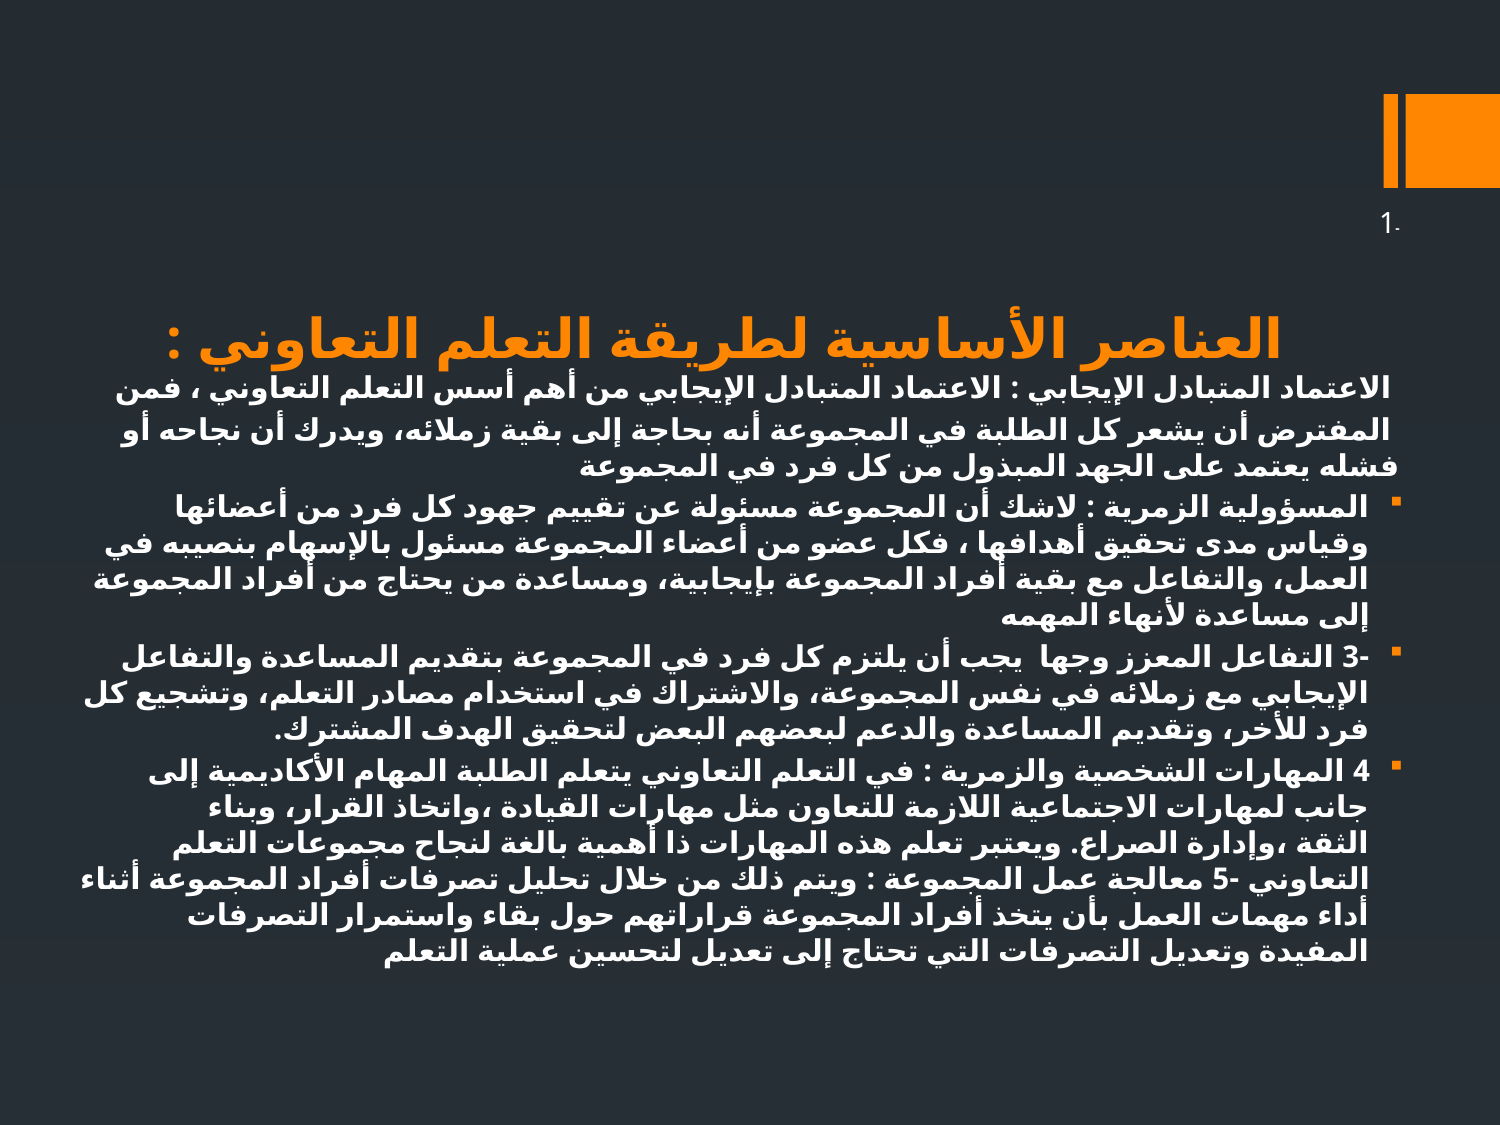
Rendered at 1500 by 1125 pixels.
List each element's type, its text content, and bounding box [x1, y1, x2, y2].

list -1 الاعتماد المتبادل الإيجابي : الاعتماد المتبادل الإيجابي من أهم أسس التعلم التعاوني ، فمن المفترض أن يشعر كل الطلبة في المجموعة أنه بحاجة إلى بقية زملائه، ويدرك أن نجاحه أو فشله يعتمد على الجهد المبذول من كل فرد في المجموعة المسؤولية الزمرية : لاشك أن المجموعة مسئولة عن تقييم جهود كل فرد من أعضائها وقياس مدى تحقيق أهدافها ، فكل عضو من أعضاء المجموعة مسئول بالإسهام بنصيبه في العمل، والتفاعل مع بقية أفراد المجموعة بإيجابية، ومساعدة من يحتاج من أفراد المجموعة إلى مساعدة لأنهاء المهمه -3 التفاعل المعزز وجها يجب أن يلتزم كل فرد في المجموعة بتقديم المساعدة والتفاعل الإيجابي مع زملائه في نفس المجموعة، والاشتراك في استخدام مصادر التعلم، وتشجيع كل فرد للأخر، وتقديم المساعدة والدعم لبعضهم البعض لتحقيق الهدف المشترك. 4 المهارات الشخصية والزمرية : في التعلم التعاوني يتعلم الطلبة المهام الأكاديمية إلى جانب لمهارات الاجتماعية اللازمة للتعاون مثل مهارات القيادة ،واتخاذ القرار، وبناء الثقة ،وإدارة الصراع. ويعتبر تعلم هذه المهارات ذا أهمية بالغة لنجاح مجموعات التعلم التعاوني -5 معالجة عمل المجموعة : ويتم ذلك من خلال تحليل تصرفات أفراد المجموعة أثناء أداء مهمات العمل بأن يتخذ أفراد المجموعة قراراتهم حول بقاء واستمرار التصرفات المفيدة وتعديل التصرفات التي تحتاج إلى تعديل لتحسين عملية التعلم [64, 196, 1415, 1035]
